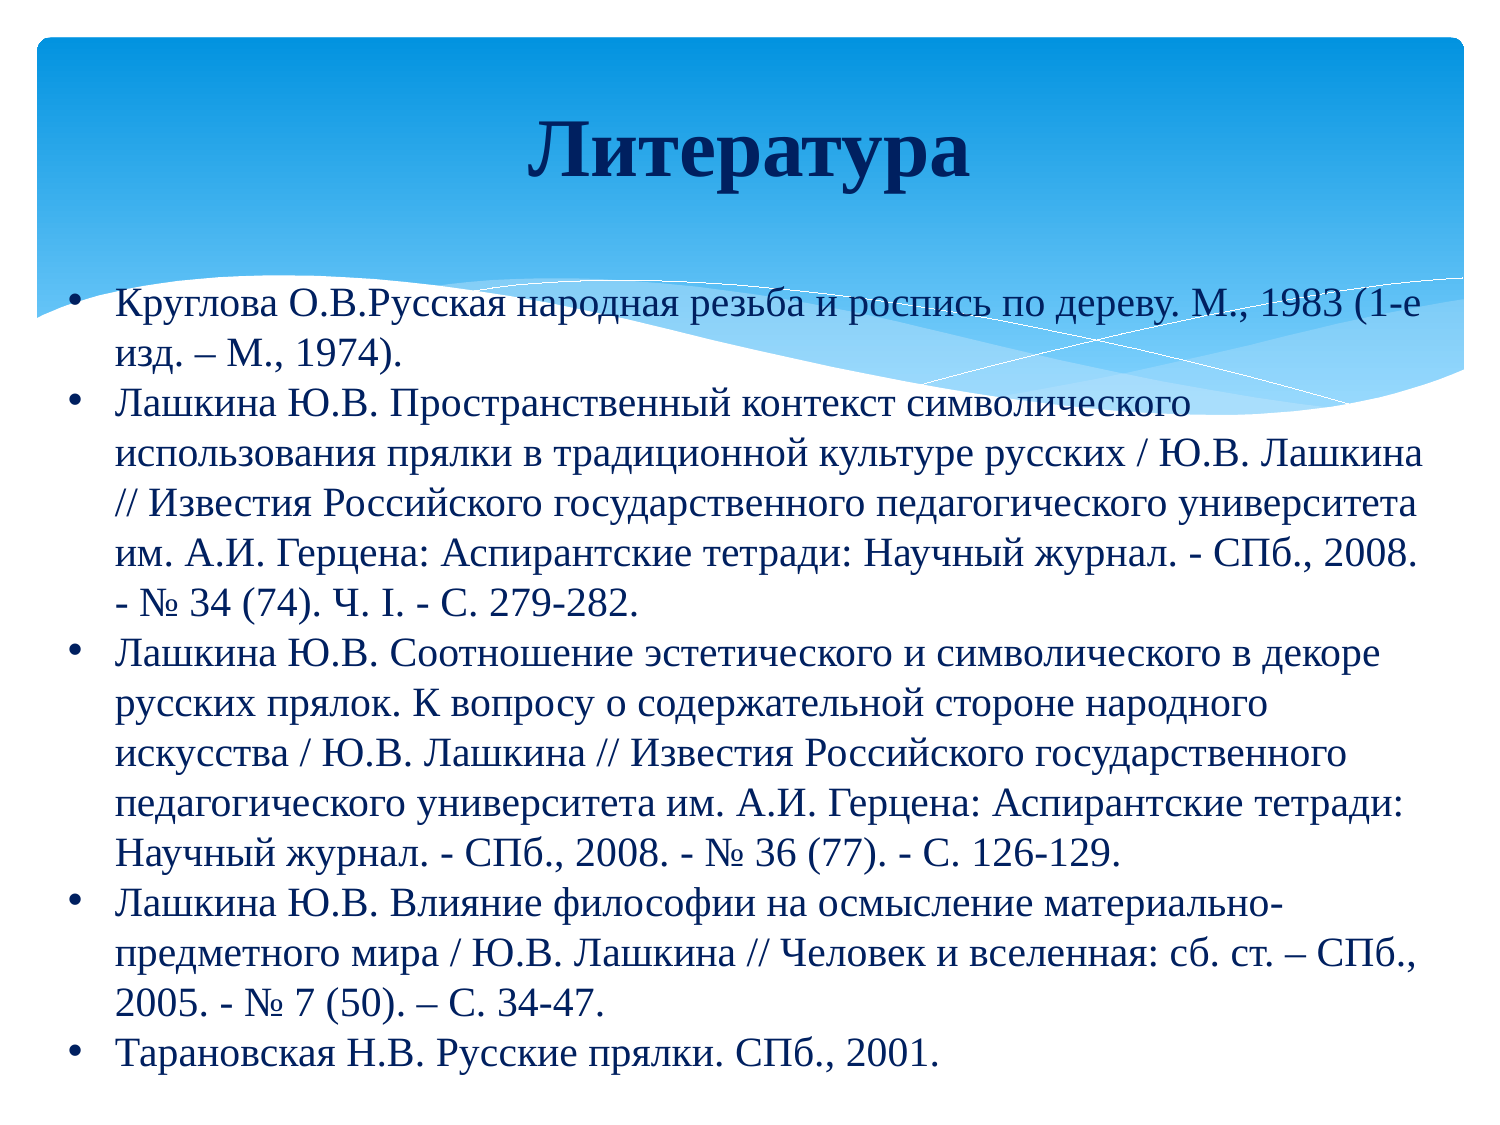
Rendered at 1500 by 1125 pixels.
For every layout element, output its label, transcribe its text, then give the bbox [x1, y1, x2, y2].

title Литература [75, 55, 1425, 232]
text_box Круглова О.В.Русская народная резьба и роспись по дереву. М., 1983 (1-е изд. – М., 1974). Лашкина Ю.В. Пространственный контекст символического использования прялки в традиционной культуре русских / Ю.В. Лашкина // Известия Российского государственного педагогического университета им. А.И. Герцена: Аспирантские тетради: Научный журнал. - СПб., 2008. - № 34 (74). Ч. I. - С. 279-282. Лашкина Ю.В. Соотношение эстетического и символического в декоре русских прялок. К вопросу о содержательной стороне народного искусства / Ю.В. Лашкина // Известия Российского государственного педагогического университета им. А.И. Герцена: Аспирантские тетради: Научный журнал. - СПб., 2008. - № 36 (77). - С. 126-129. Лашкина Ю.В. Влияние философии на осмысление материально-предметного мира / Ю.В. Лашкина // Человек и вселенная: сб. ст. – СПб., 2005. - № 7 (50). – С. 34-47. Тарановская Н.В. Русские прялки. СПб., 2001. [53, 267, 1447, 1083]
